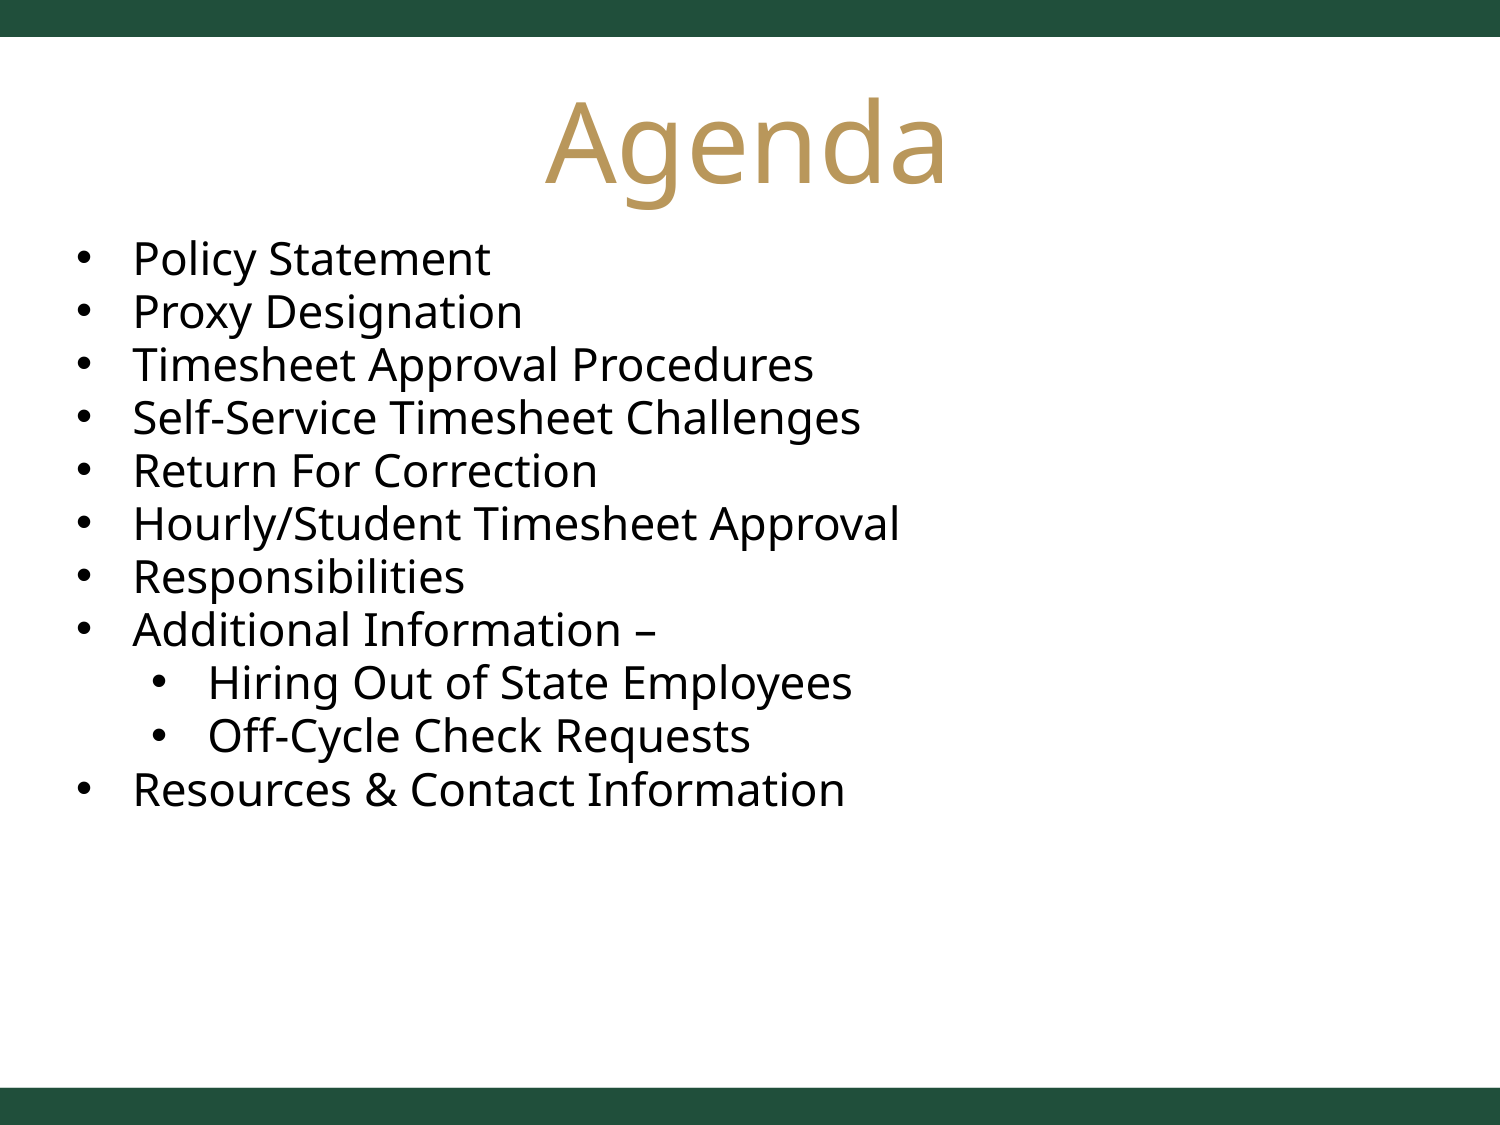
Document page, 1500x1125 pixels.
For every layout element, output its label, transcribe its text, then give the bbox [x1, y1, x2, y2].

title Agenda [73, 45, 1424, 232]
picture [0, 0, 1500, 1125]
text_box Policy Statement Proxy Designation Timesheet Approval Procedures Self-Service Timesheet Challenges Return For Correction Hourly/Student Timesheet Approval Responsibilities Additional Information – Hiring Out of State Employees Off-Cycle Check Requests Resources & Contact Information [61, 232, 1436, 876]
